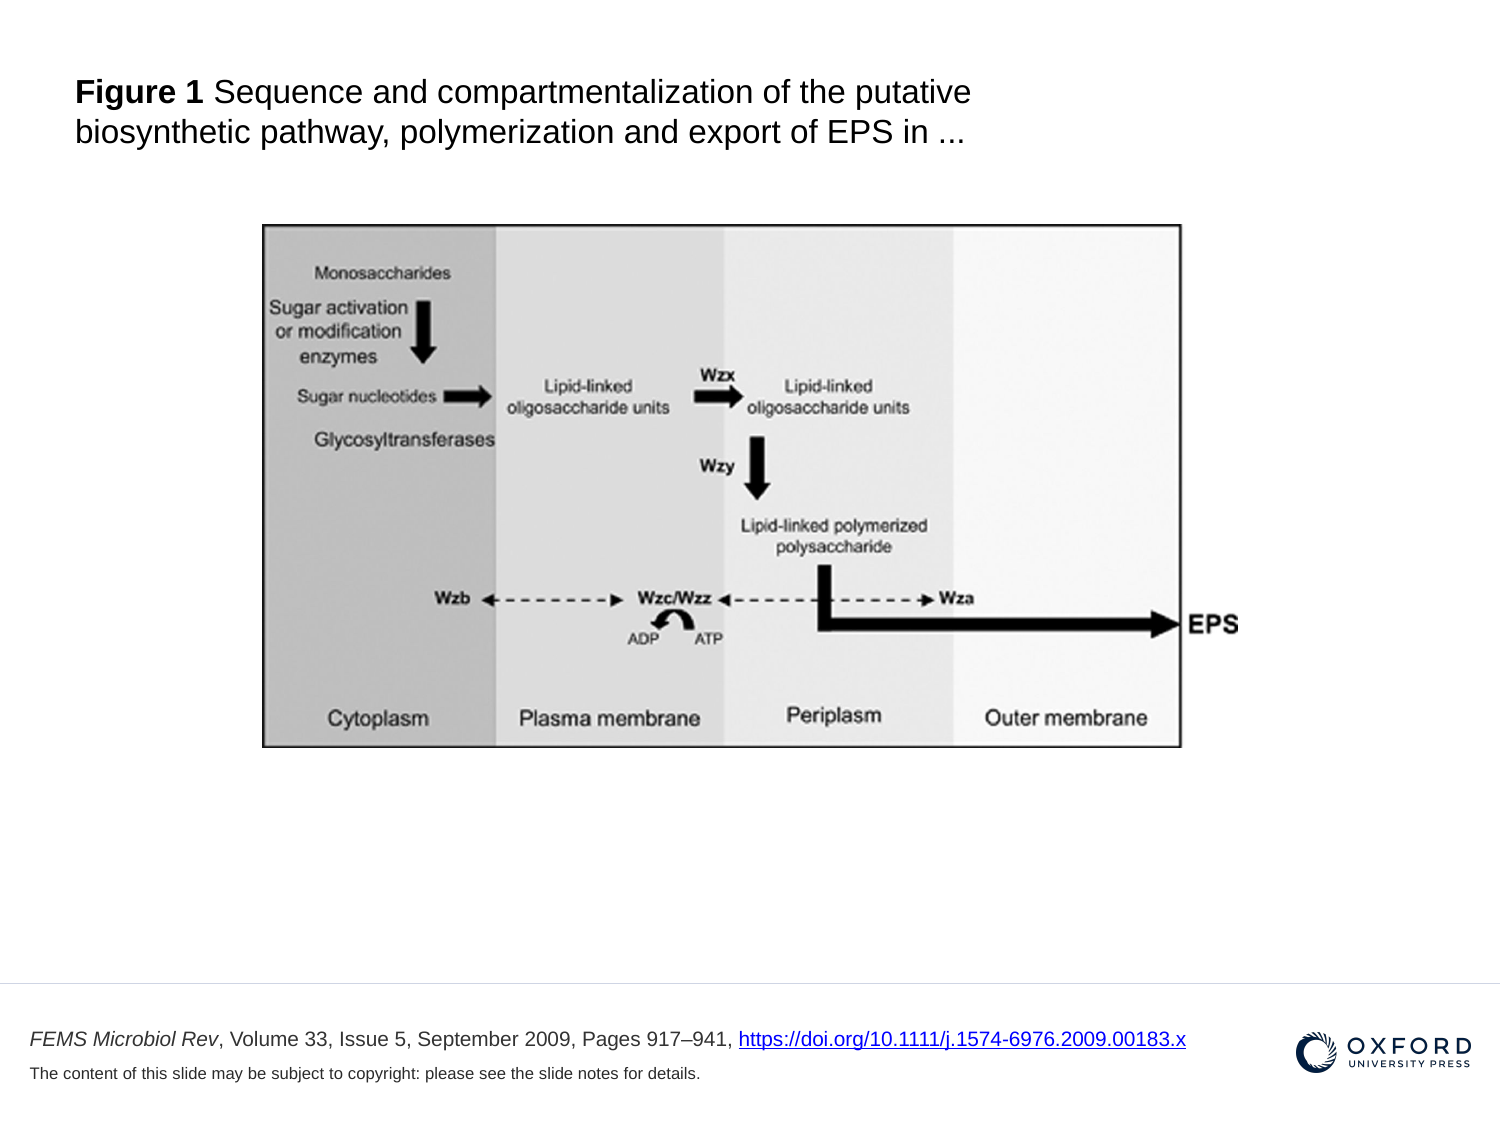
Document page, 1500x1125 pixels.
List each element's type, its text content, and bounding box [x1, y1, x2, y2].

picture [262, 224, 1238, 748]
footer FEMS Microbiol Rev, Volume 33, Issue 5, September 2009, Pages 917–941, https://doi.org/10.1111/j.1574-6976.2009.00183.x The content of this slide may be subject to copyright: please see the slide notes for details. [0, 983, 1260, 1125]
title Figure 1 Sequence and compartmentalization of the putative biosynthetic pathway, polymerization and export of EPS in ... [75, 69, 1078, 171]
picture [1296, 1032, 1471, 1073]
